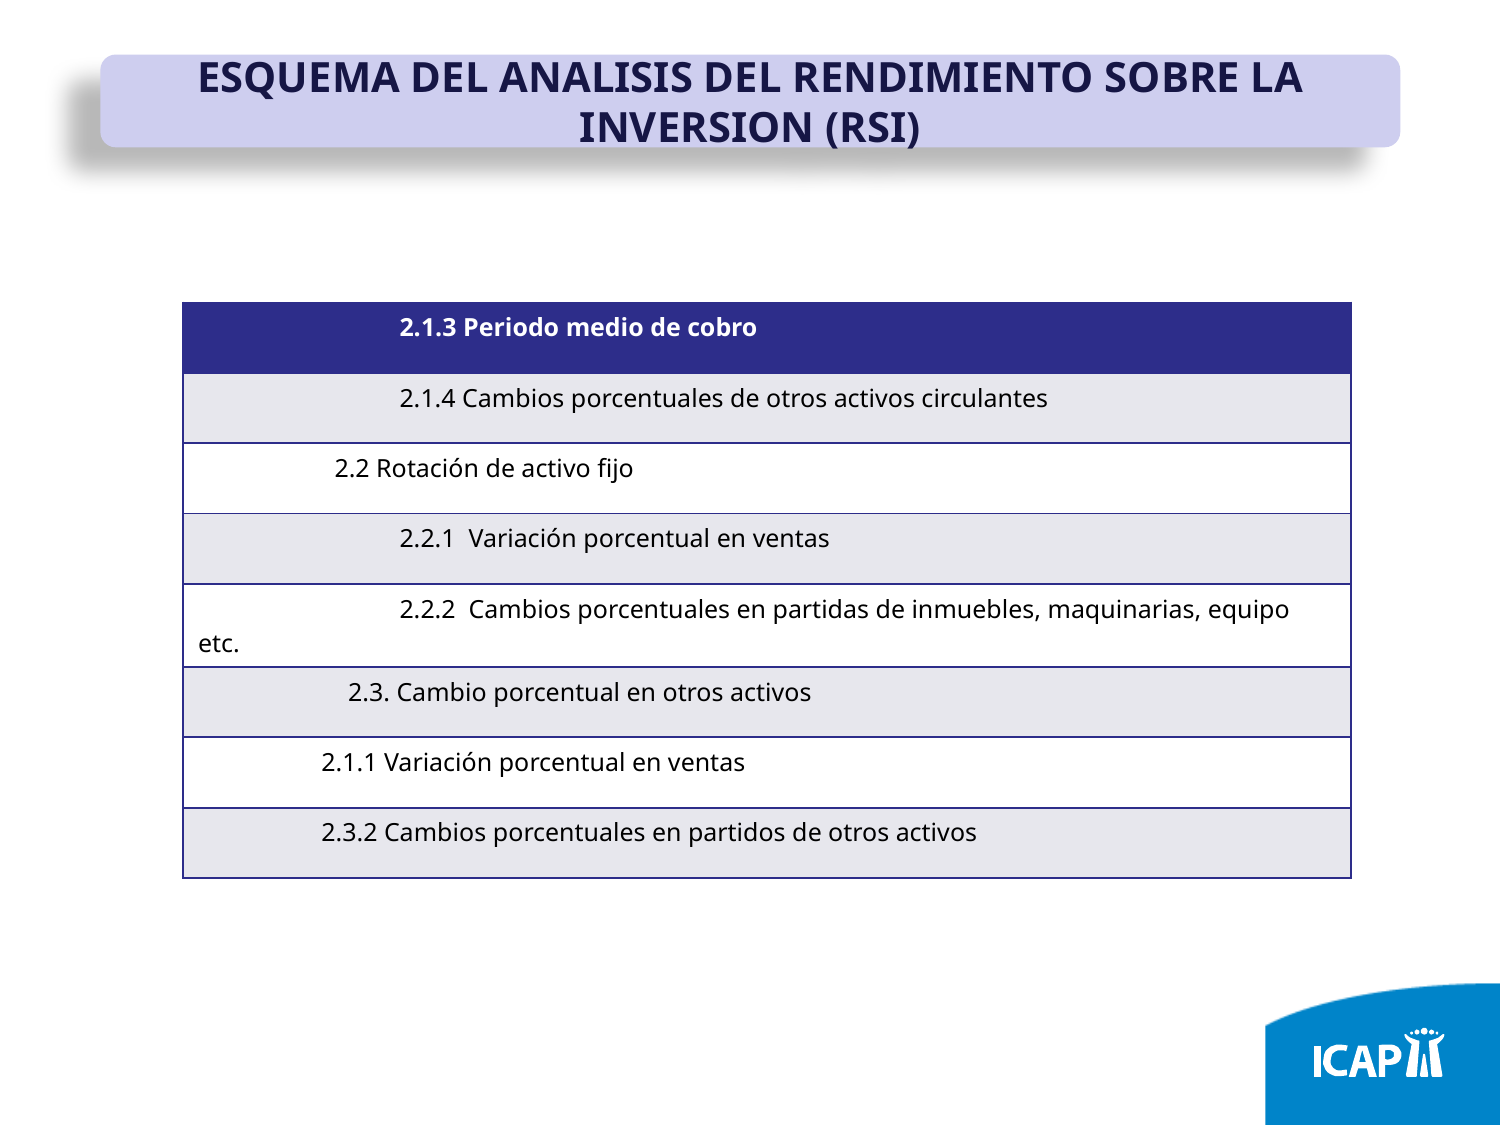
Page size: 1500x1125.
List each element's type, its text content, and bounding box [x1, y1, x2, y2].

table_cell 2.2.2 Cambios porcentuales en partidas de inmuebles, maquinarias, equipo etc. [184, 585, 1350, 666]
table_cell 2.1.4 Cambios porcentuales de otros activos circulantes [184, 374, 1350, 442]
table_cell 2.3.2 Cambios porcentuales en partidos de otros activos [184, 809, 1350, 877]
table_cell 2.1.1 Variación porcentual en ventas [184, 738, 1350, 807]
text_box ESQUEMA DEL ANALISIS DEL RENDIMIENTO SOBRE LA INVERSION (RSI) [100, 54, 1401, 148]
table_cell 2.3. Cambio porcentual en otros activos [184, 668, 1350, 736]
table_header 2.1.3 Periodo medio de cobro [184, 303, 1350, 372]
table_cell 2.2.1 Variación porcentual en ventas [184, 514, 1350, 583]
table_cell 2.2 Rotación de activo fijo [184, 444, 1350, 513]
